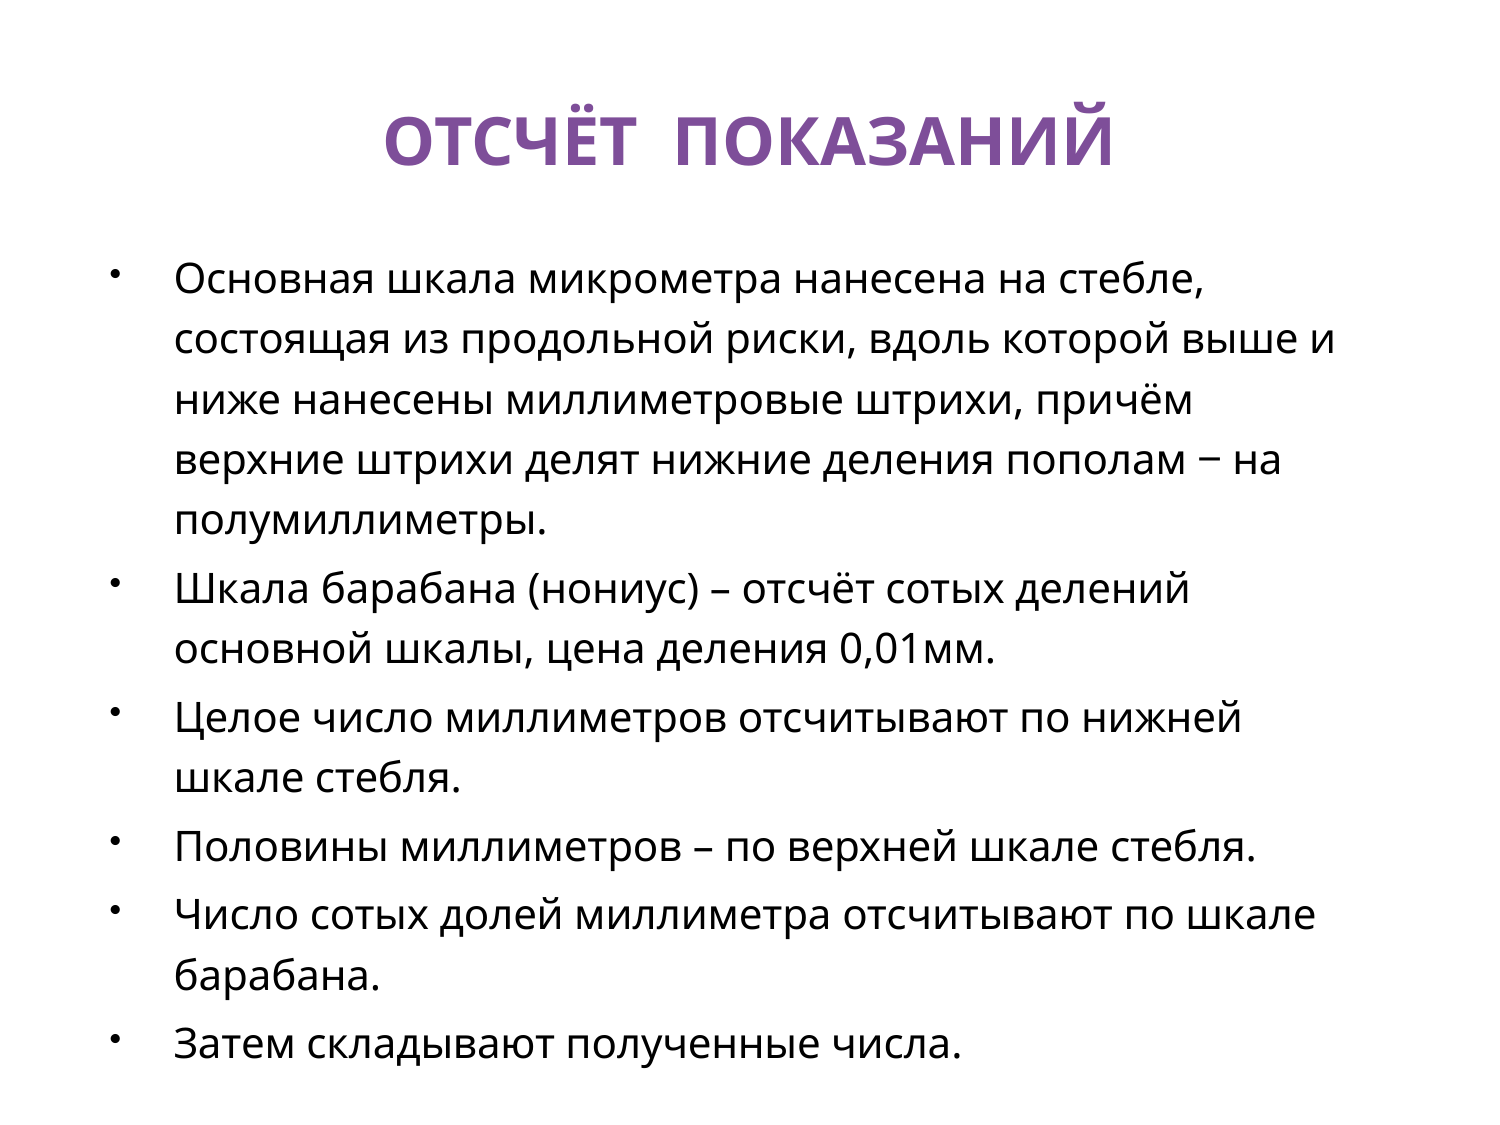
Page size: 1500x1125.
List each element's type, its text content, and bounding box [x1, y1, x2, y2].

title ОТСЧЁТ ПОКАЗАНИЙ [75, 45, 1425, 233]
list Основная шкала микрометра нанесена на стебле, состоящая из продольной риски, вдоль которой выше и ниже нанесены миллиметровые штрихи, причём верхние штрихи делят нижние деления пополам ‒ на полумиллиметры. Шкала барабана (нониус) – отсчёт сотых делений основной шкалы, цена деления 0,01мм. Целое число миллиметров отсчитывают по нижней шкале стебля. Половины миллиметров – по верхней шкале стебля. Число сотых долей миллиметра отсчитывают по шкале барабана. Затем складывают полученные числа. [75, 234, 1383, 1079]
